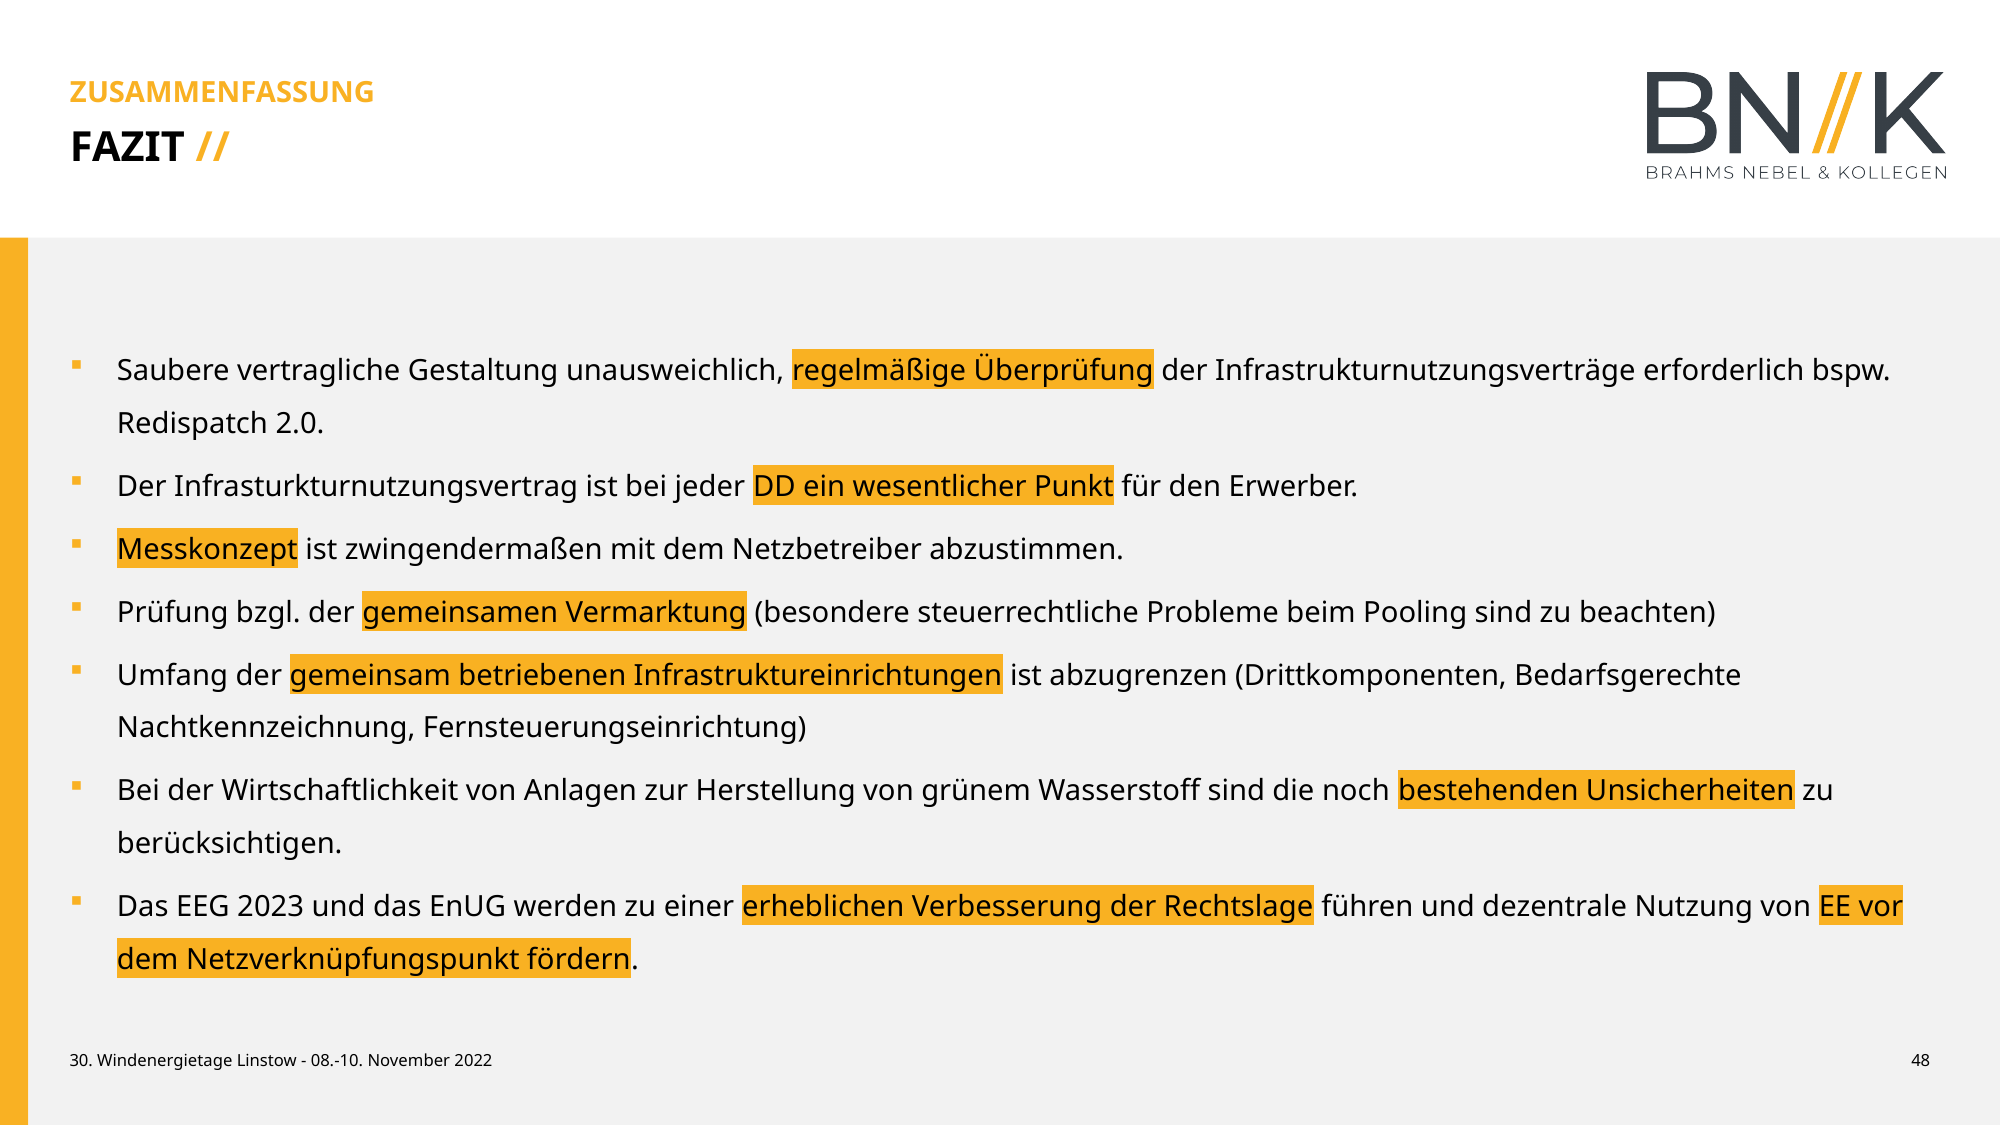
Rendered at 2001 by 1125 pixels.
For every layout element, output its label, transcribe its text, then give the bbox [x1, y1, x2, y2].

list ZUSAMMENFASSUNG [54, 69, 1607, 114]
list Saubere vertragliche Gestaltung unausweichlich, regelmäßige Überprüfung der Infrastrukturnutzungsverträge erforderlich bspw. Redispatch 2.0. Der Infrasturkturnutzungsvertrag ist bei jeder DD ein wesentlicher Punkt für den Erwerber. Messkonzept ist zwingendermaßen mit dem Netzbetreiber abzustimmen. Prüfung bzgl. der gemeinsamen Vermarktung (besondere steuerrechtliche Probleme beim Pooling sind zu beachten) Umfang der gemeinsam betriebenen Infrastruktureinrichtungen ist abzugrenzen (Drittkomponenten, Bedarfsgerechte Nachtkennzeichnung, Fernsteuerungseinrichtung) Bei der Wirtschaftlichkeit von Anlagen zur Herstellung von grünem Wasserstoff sind die noch bestehenden Unsicherheiten zu berücksichtigen. Das EEG 2023 und das EnUG werden zu einer erheblichen Verbesserung der Rechtslage führen und dezentrale Nutzung von EE vor dem Netzverknüpfungspunkt fördern. [54, 326, 1945, 1004]
slide_number 48 [1824, 1042, 1945, 1103]
list FAZIT // [54, 118, 1607, 179]
picture [1647, 72, 1946, 179]
footer 30. Windenergietage Linstow - 08.-10. November 2022 [54, 1042, 1000, 1103]
